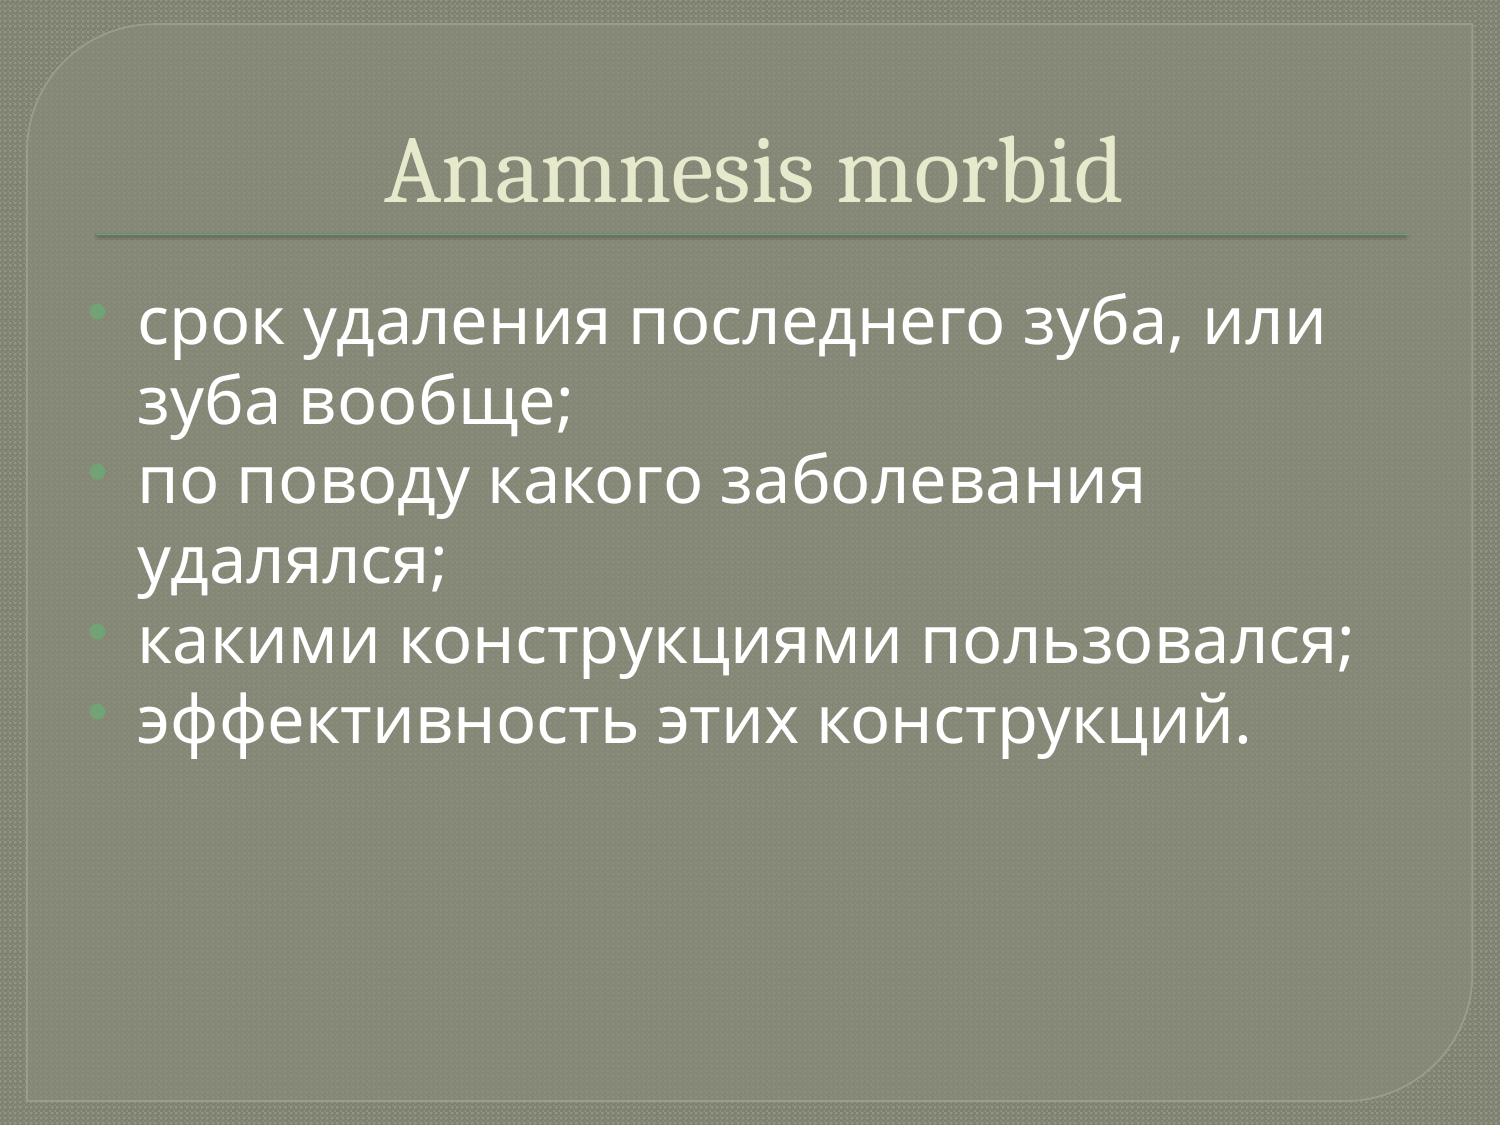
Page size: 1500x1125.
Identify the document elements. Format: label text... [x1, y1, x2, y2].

list срок удаления последнего зуба, или зуба вообще; по поводу какого заболевания удалялся; какими конструкциями пользовался; эффективность этих конструкций. [75, 270, 1425, 1013]
title Anamnesis morbid [75, 41, 1425, 230]
